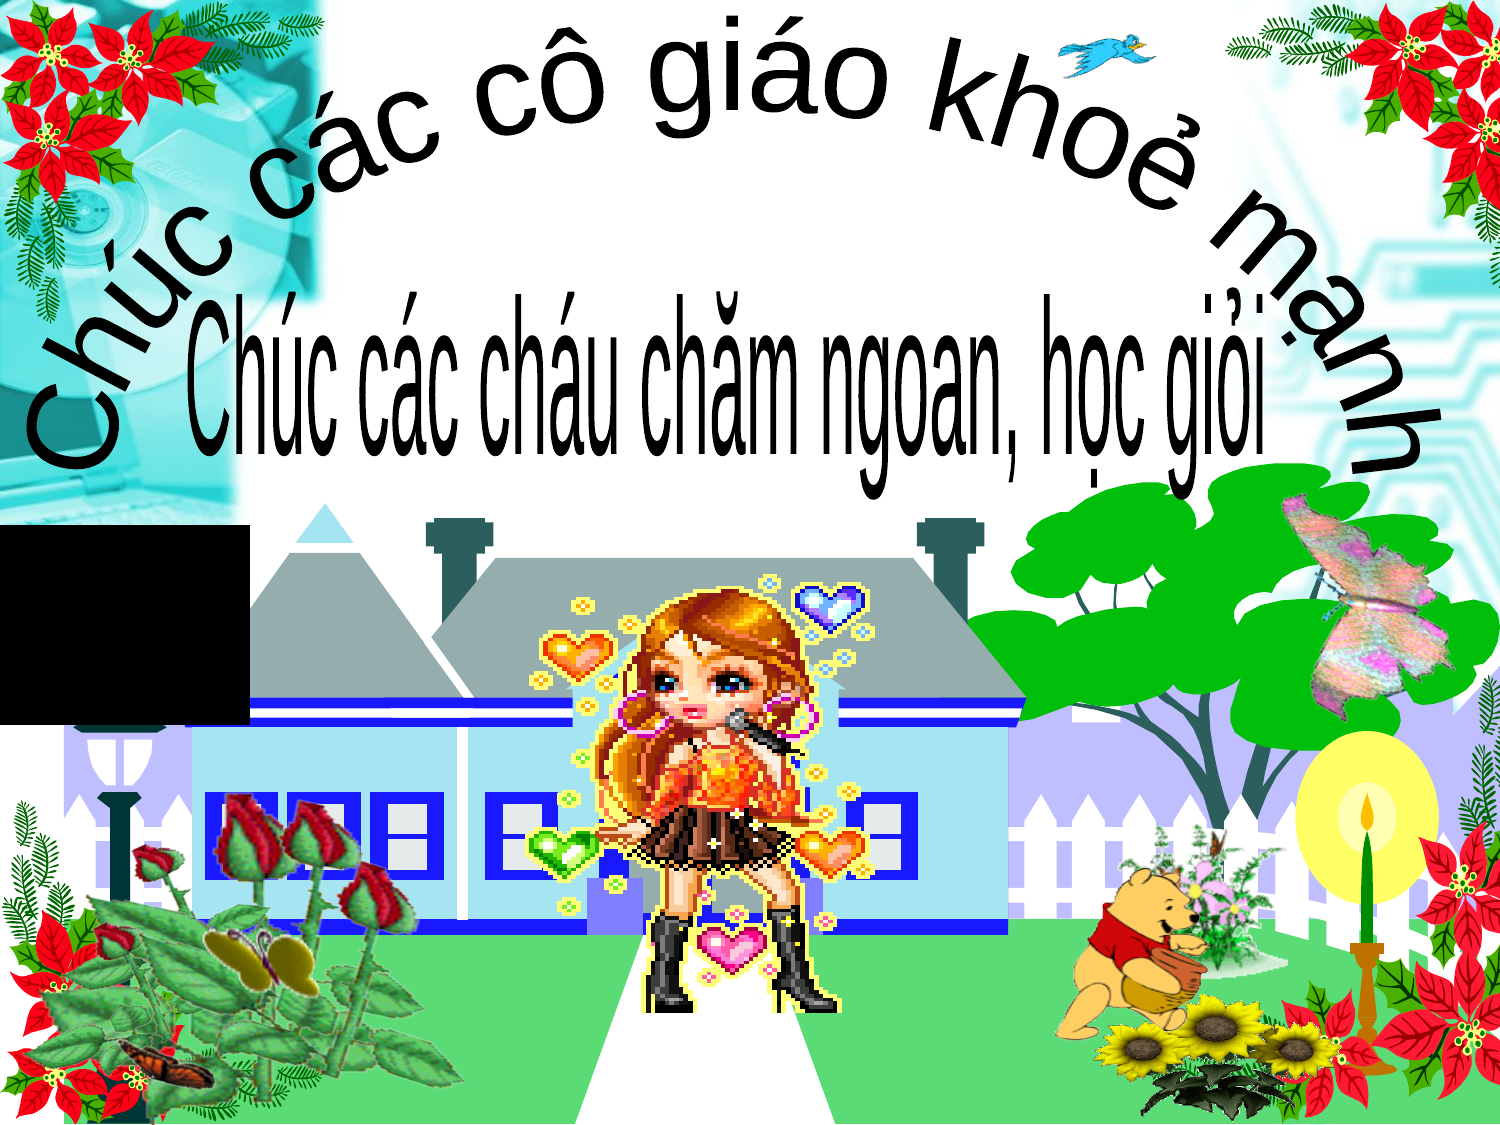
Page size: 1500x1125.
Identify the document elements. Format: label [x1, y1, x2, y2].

picture [112, 887, 332, 1125]
picture [0, 0, 1500, 1125]
text_box [0, 524, 251, 726]
text_box [0, 724, 501, 1125]
